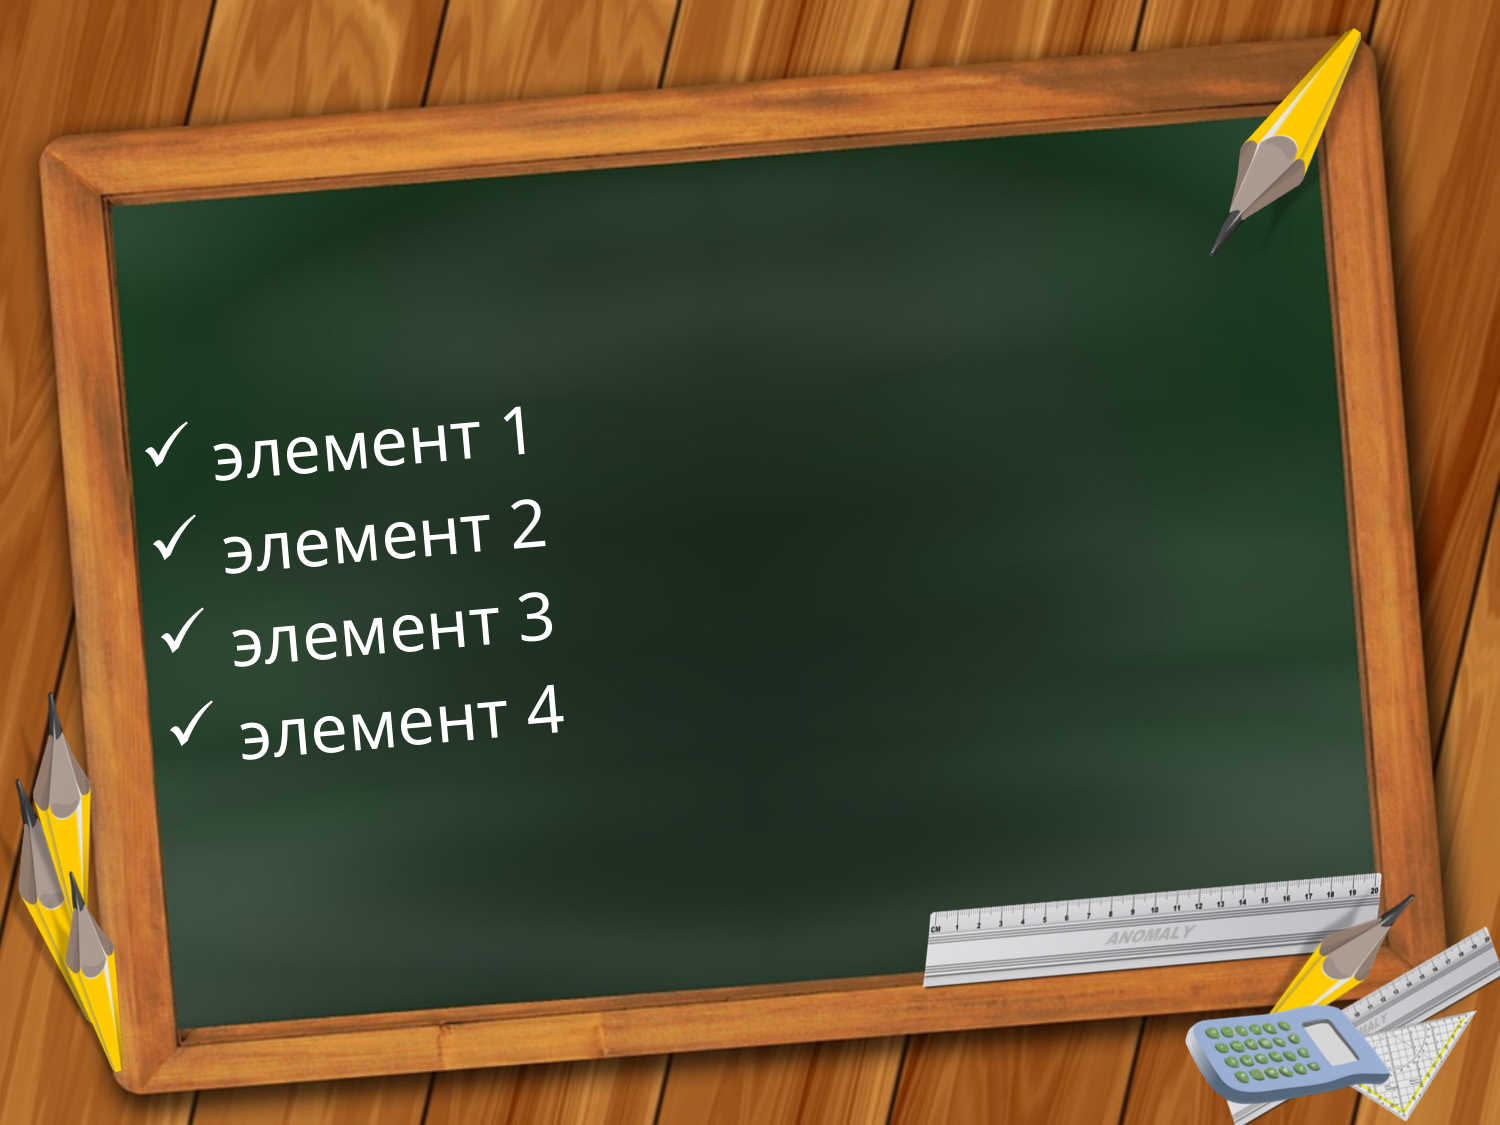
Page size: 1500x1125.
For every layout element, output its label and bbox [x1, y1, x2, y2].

text_box [0, 0, 1500, 1125]
